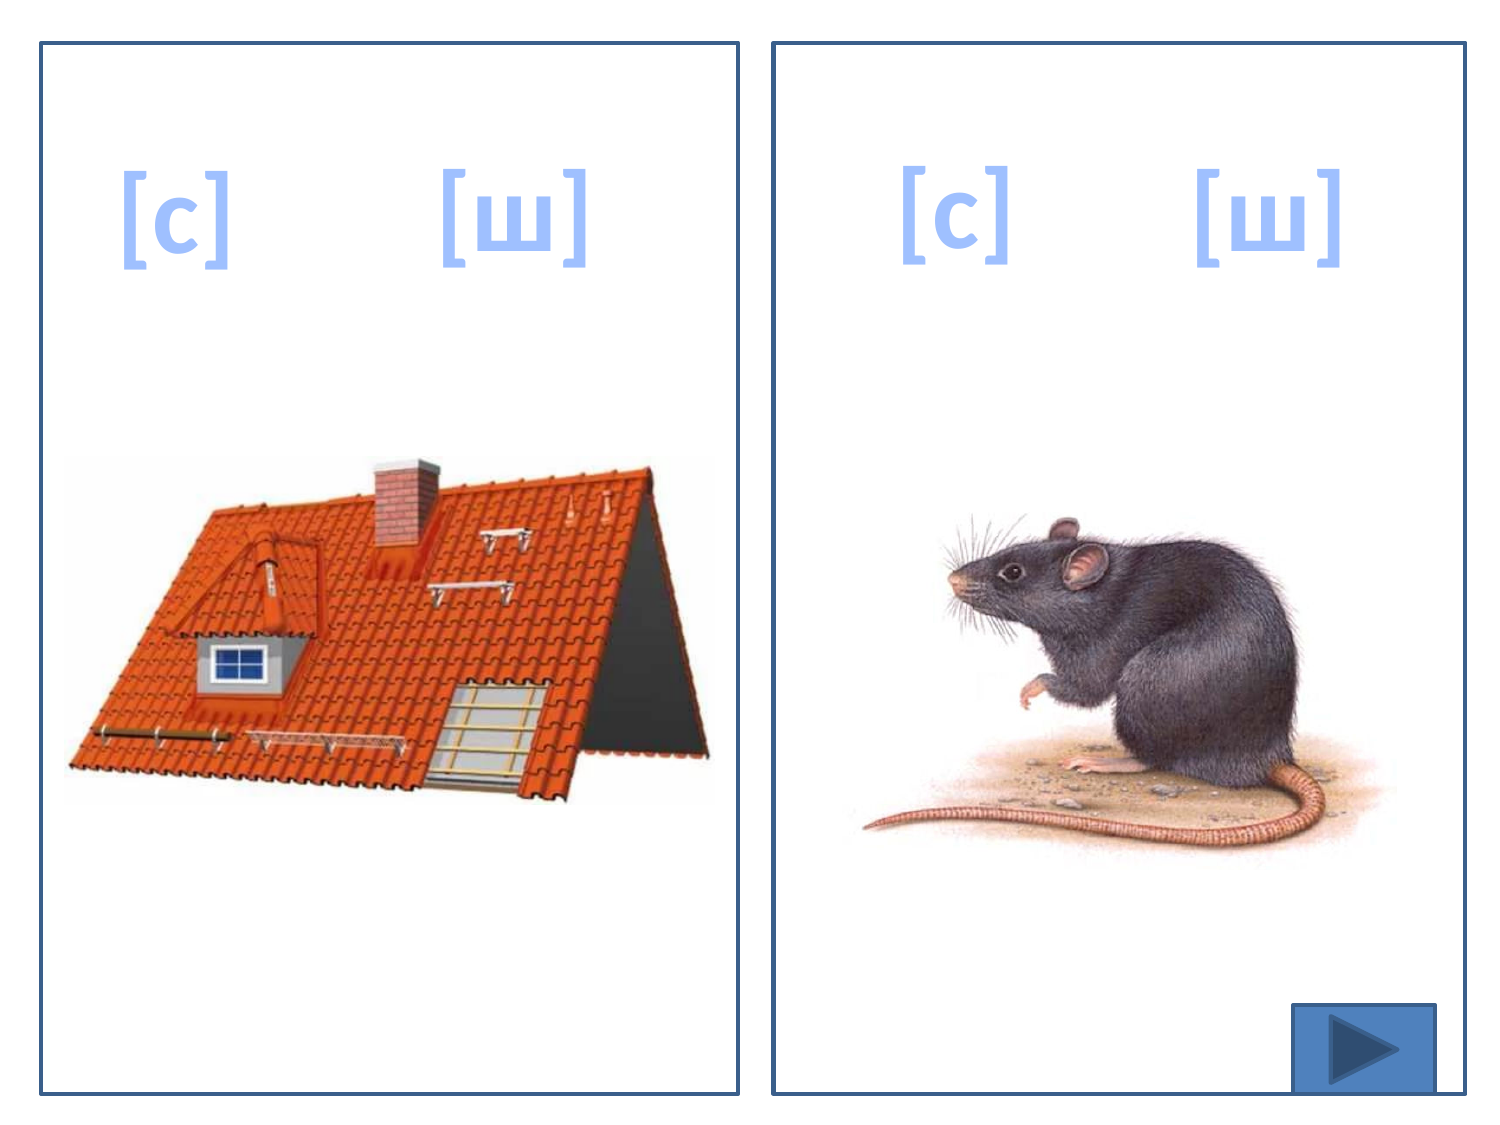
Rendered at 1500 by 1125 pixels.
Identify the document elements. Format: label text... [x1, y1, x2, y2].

picture [64, 455, 715, 806]
text_box [с] [101, 133, 251, 284]
text_box [39, 41, 740, 1096]
text_box [с] [880, 128, 1031, 279]
picture [842, 491, 1397, 870]
text_box [771, 41, 1467, 1096]
text_box [ш] [1174, 131, 1363, 282]
text_box [ш] [420, 131, 609, 282]
